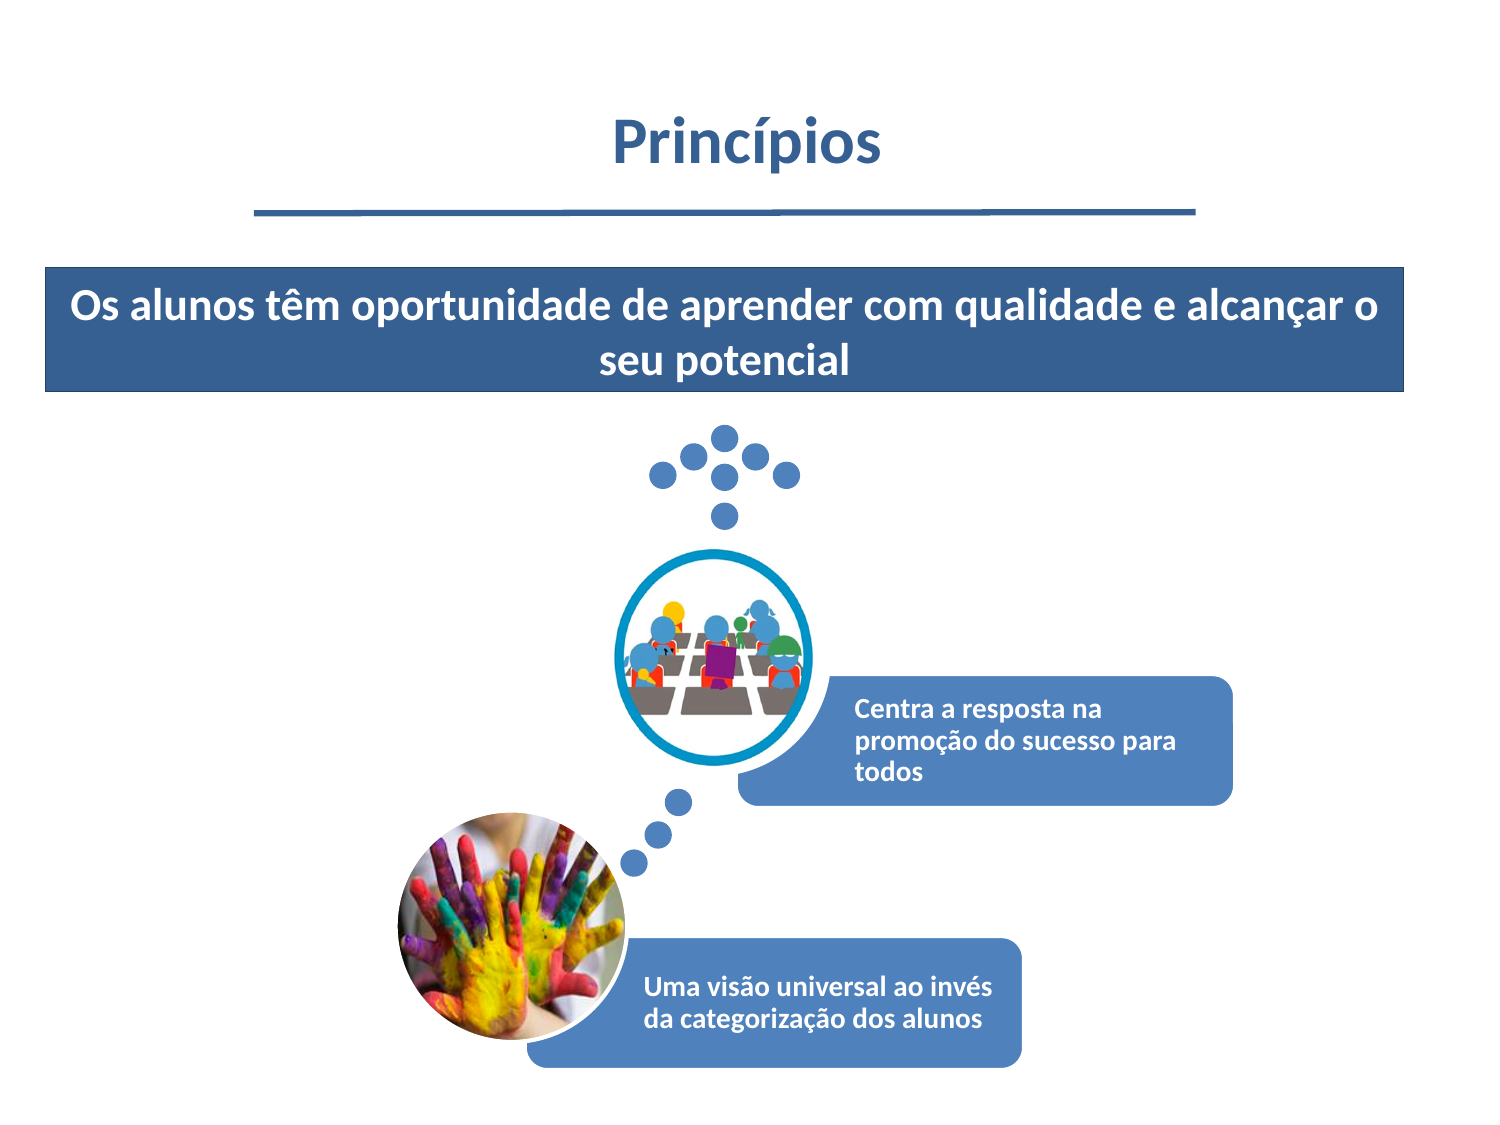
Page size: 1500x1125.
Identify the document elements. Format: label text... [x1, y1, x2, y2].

title Princípios [80, 30, 1431, 243]
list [135, 376, 1486, 1121]
text_box Os alunos têm oportunidade de aprender com qualidade e alcançar o seu potencial [45, 267, 1404, 392]
